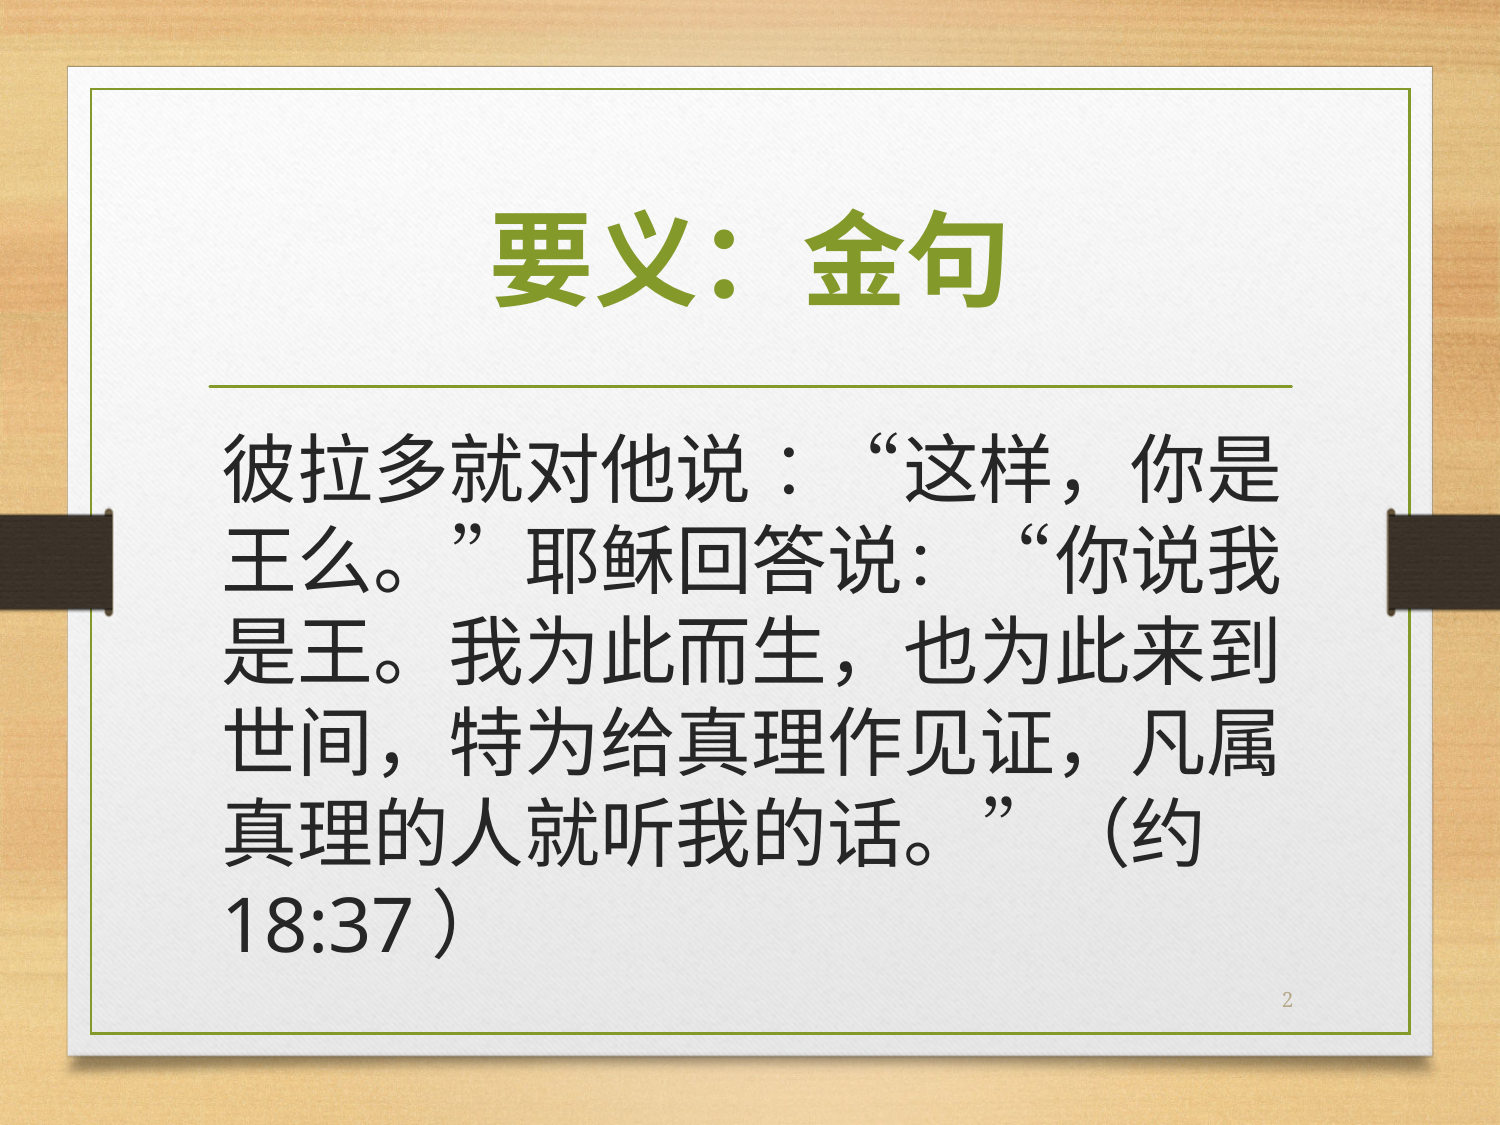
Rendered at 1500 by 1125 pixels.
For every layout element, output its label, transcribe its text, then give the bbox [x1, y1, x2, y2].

picture [0, 0, 1500, 1125]
title 要义：金句 [193, 150, 1309, 365]
list 彼拉多就对他说：“这样，你是王么。”耶稣回答说：“你说我是王。我为此而生，也为此来到世间，特为给真理作见证，凡属真理的人就听我的话。”（约18:37） [206, 414, 1322, 980]
slide_number 2 [1243, 977, 1309, 1024]
